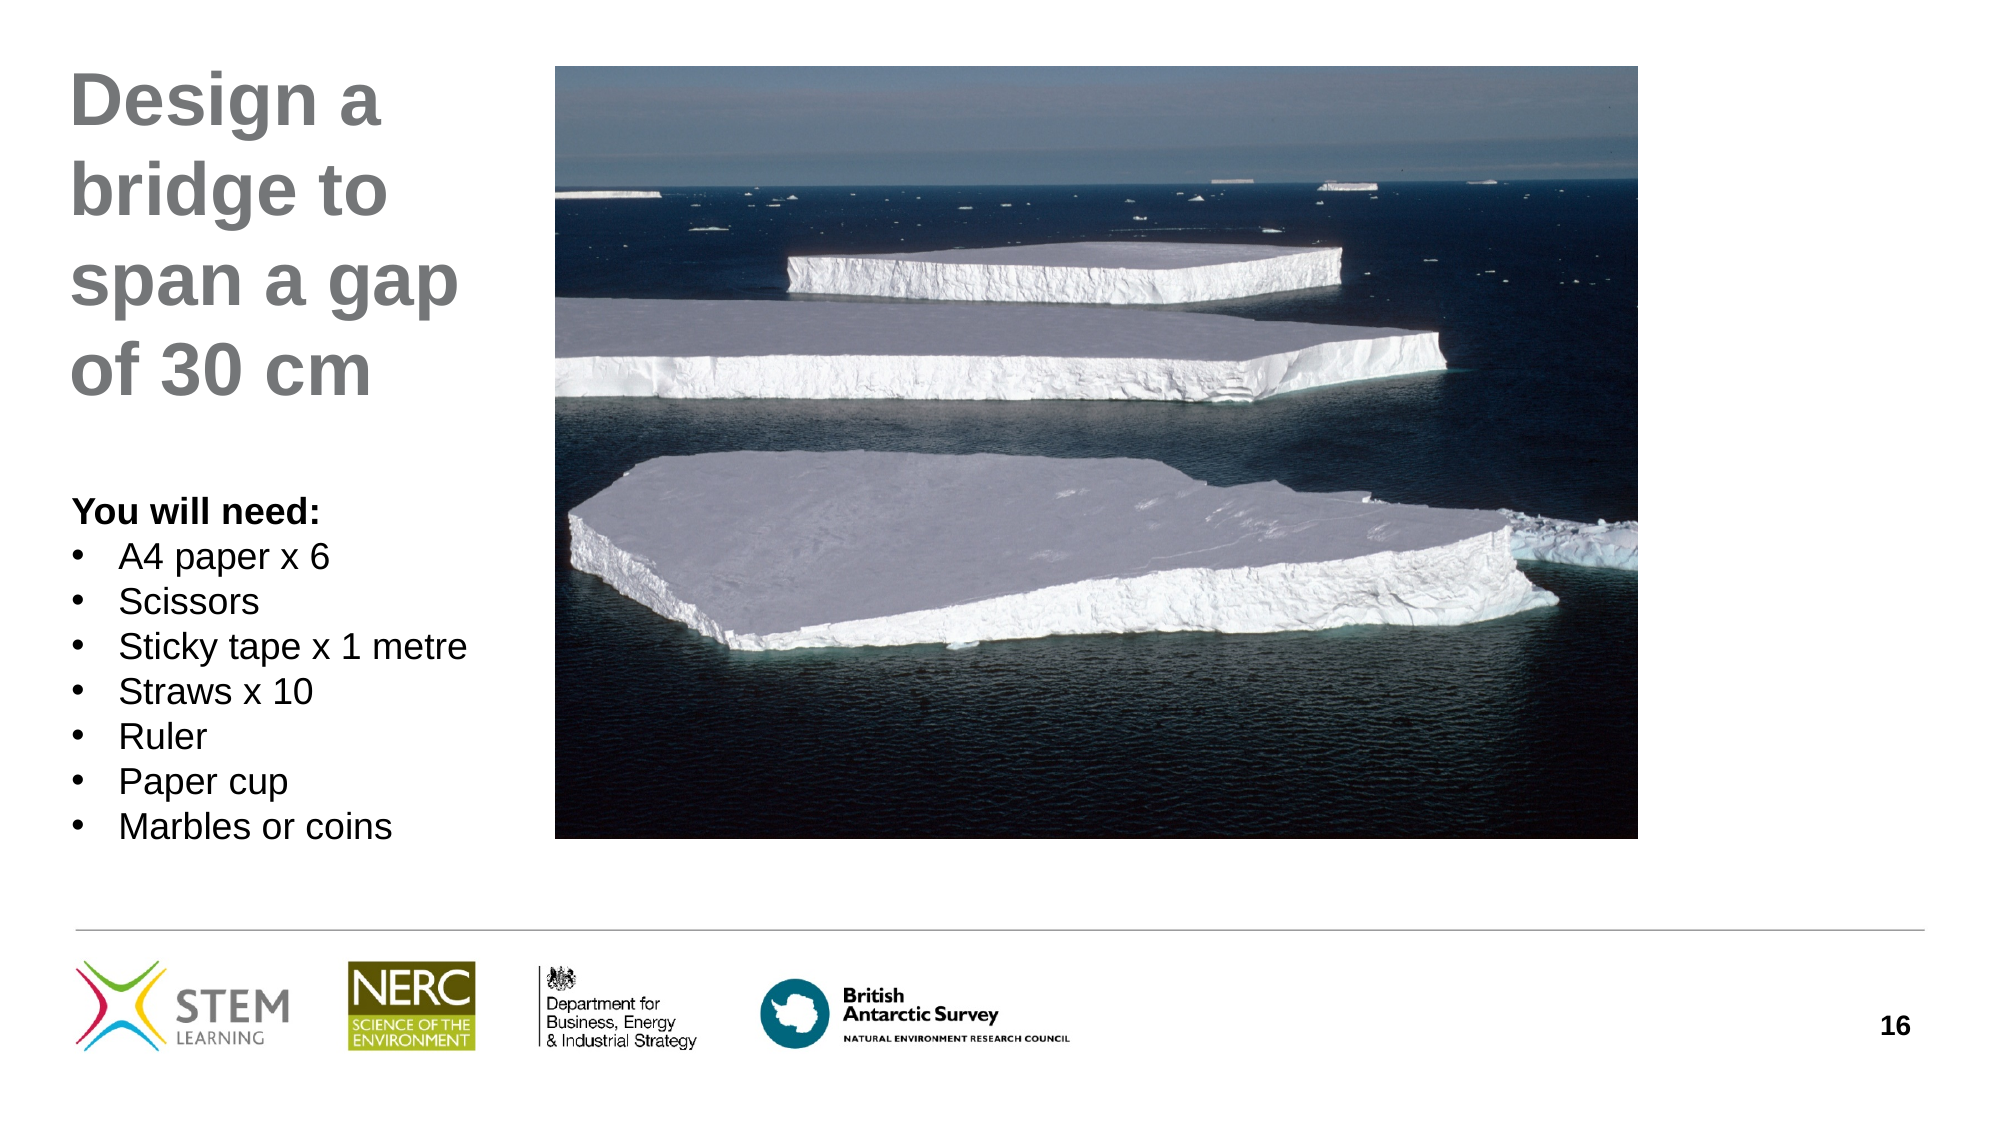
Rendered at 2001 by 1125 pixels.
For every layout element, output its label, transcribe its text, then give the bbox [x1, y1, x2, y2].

text_box Design a bridge to span a gap of 30 cm [54, 42, 516, 418]
picture [37, 873, 1965, 1105]
picture [555, 66, 1639, 839]
text_box You will need: A4 paper x 6 Scissors Sticky tape x 1 metre Straws x 10 Ruler Paper cup Marbles or coins [56, 479, 484, 855]
text_box 16 [1555, 999, 1926, 1045]
